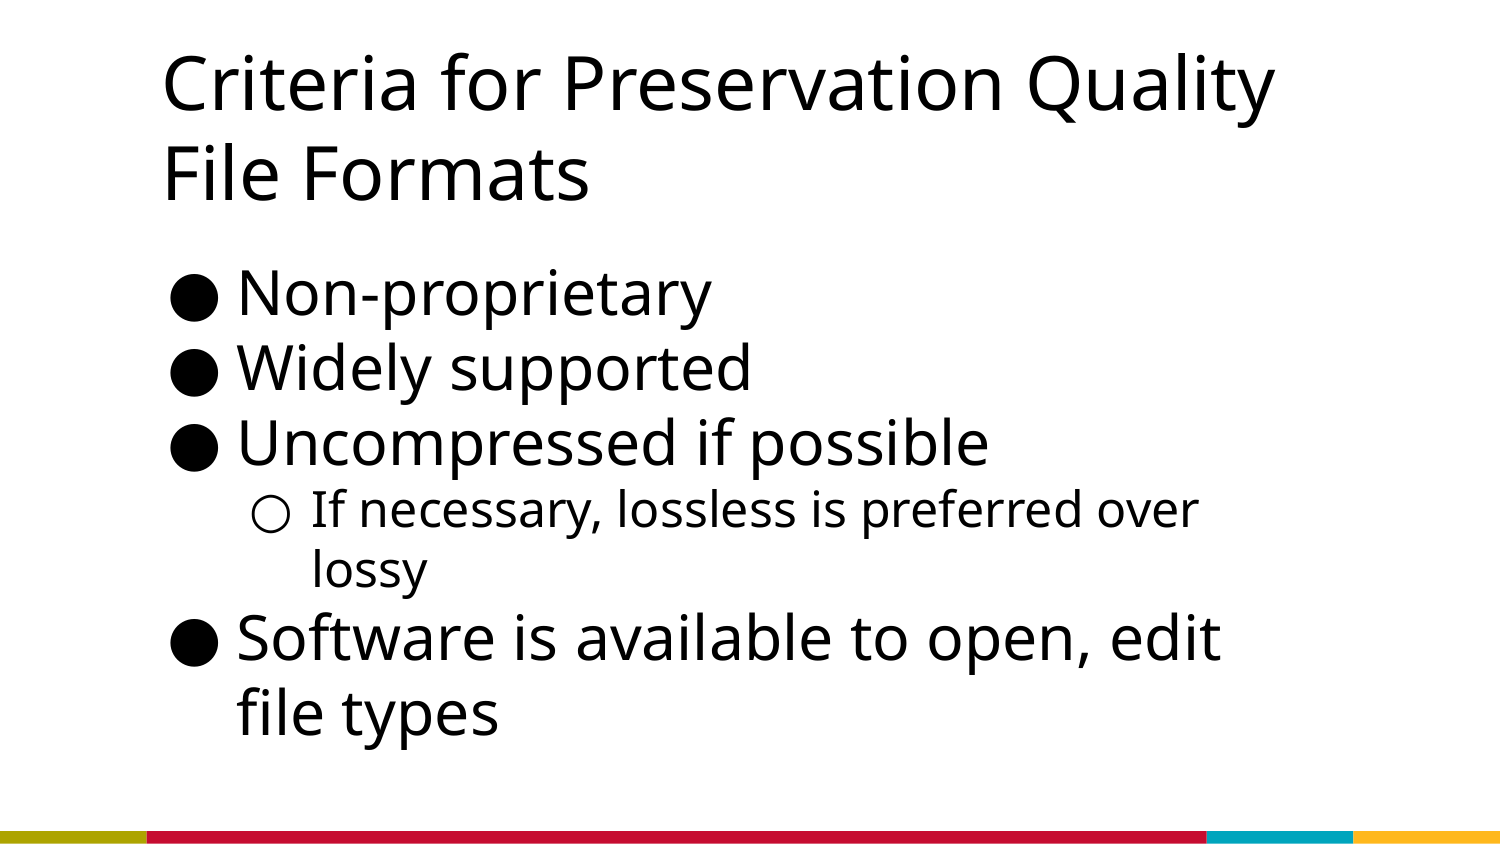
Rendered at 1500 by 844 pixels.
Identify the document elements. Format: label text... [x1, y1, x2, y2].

list Non-proprietary Widely supported Uncompressed if possible If necessary, lossless is preferred over lossy Software is available to open, edit file types [146, 237, 1278, 821]
title Criteria for Preservation Quality File Formats [146, 46, 1389, 231]
